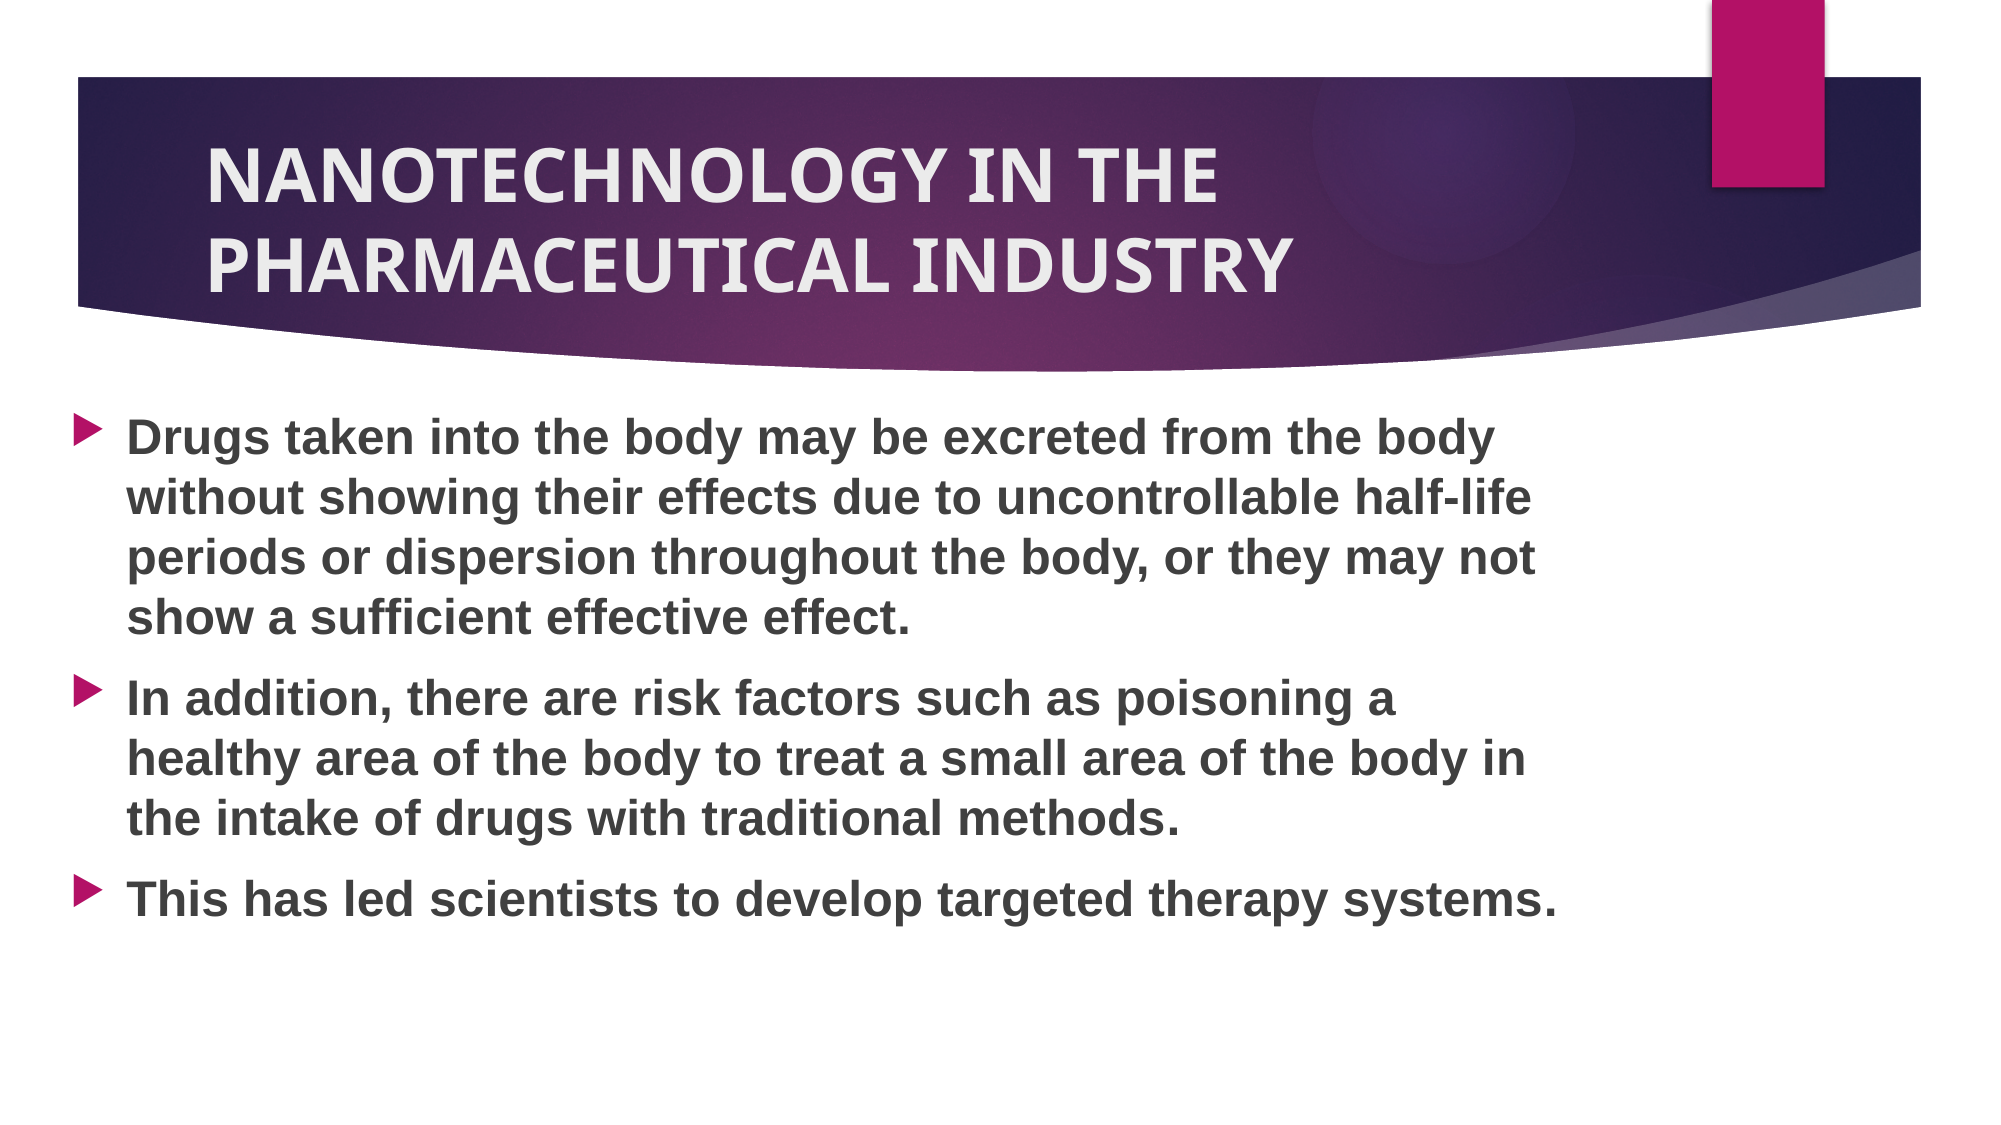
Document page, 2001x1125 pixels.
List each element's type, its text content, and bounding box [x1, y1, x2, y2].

title NANOTECHNOLOGY IN THE PHARMACEUTICAL INDUSTRY [189, 159, 1627, 276]
list Drugs taken into the body may be excreted from the body without showing their effects due to uncontrollable half-life periods or dispersion throughout the body, or they may not show a sufficient effective effect. In addition, there are risk factors such as poisoning a healthy area of the body to treat a small area of the body in the intake of drugs with traditional methods. This has led scientists to develop targeted therapy systems. [55, 397, 1579, 1063]
